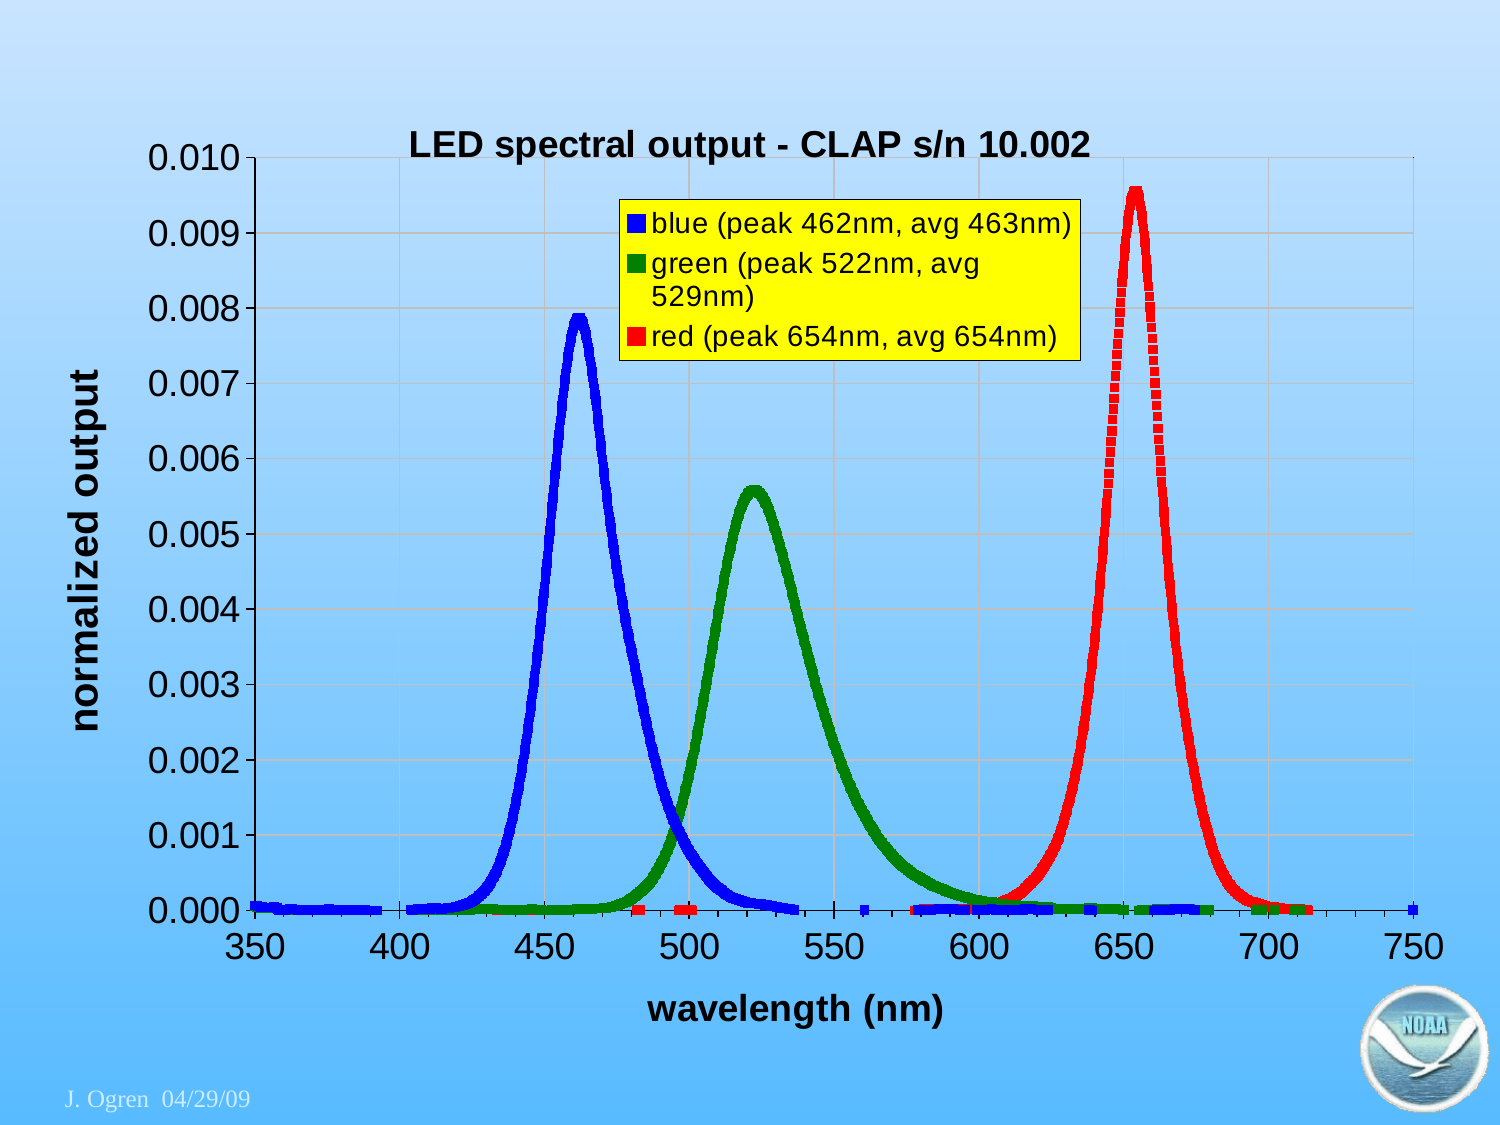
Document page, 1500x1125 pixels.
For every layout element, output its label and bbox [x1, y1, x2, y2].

slide_number [49, 1074, 350, 1125]
chart [46, 84, 1454, 1041]
picture [1351, 974, 1500, 1125]
